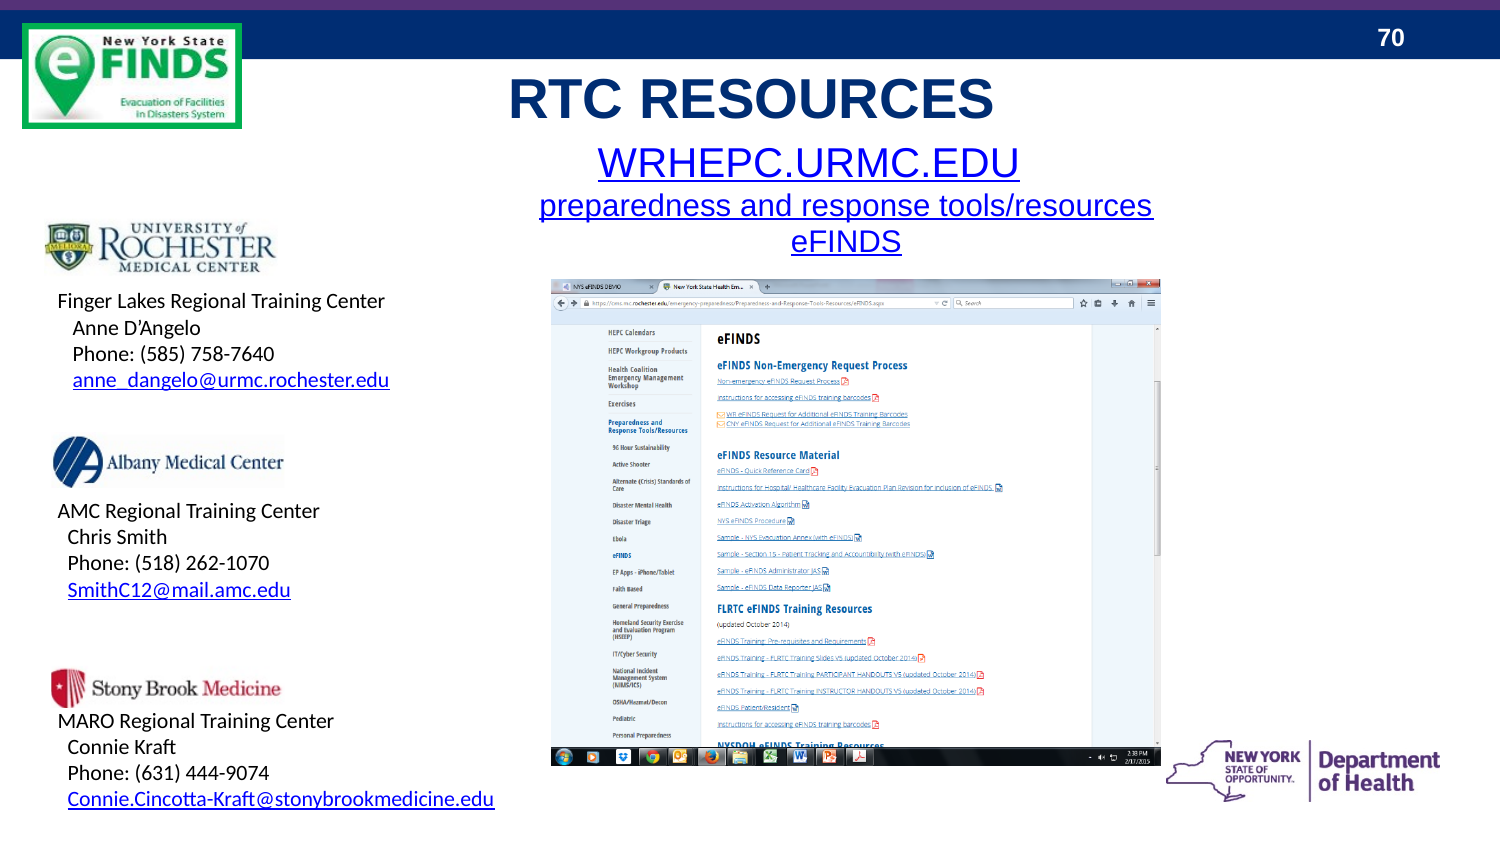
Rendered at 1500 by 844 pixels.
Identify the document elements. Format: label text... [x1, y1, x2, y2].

picture [51, 432, 285, 488]
list WRHEPC.URMC.EDU preparedness and response tools/resources eFINDS [320, 128, 1298, 684]
picture [43, 186, 278, 284]
picture [551, 278, 1161, 767]
text_box Finger Lakes Regional Training Center Anne D’Angelo Phone: (585) 758-7640 anne_dangelo@urmc.rochester.edu AMC Regional Training Center Chris Smith Phone: (518) 262-1070 SmithC12@mail.amc.edu MARO Regional Training Center Connie Kraft Phone: (631) 444-9074 Connie.Cincotta-Kraft@stonybrookmedicine.edu [42, 253, 552, 819]
text_box RTC RESOURCES [391, 54, 1129, 128]
picture [51, 659, 285, 708]
picture [22, 23, 242, 129]
picture [1166, 740, 1440, 802]
